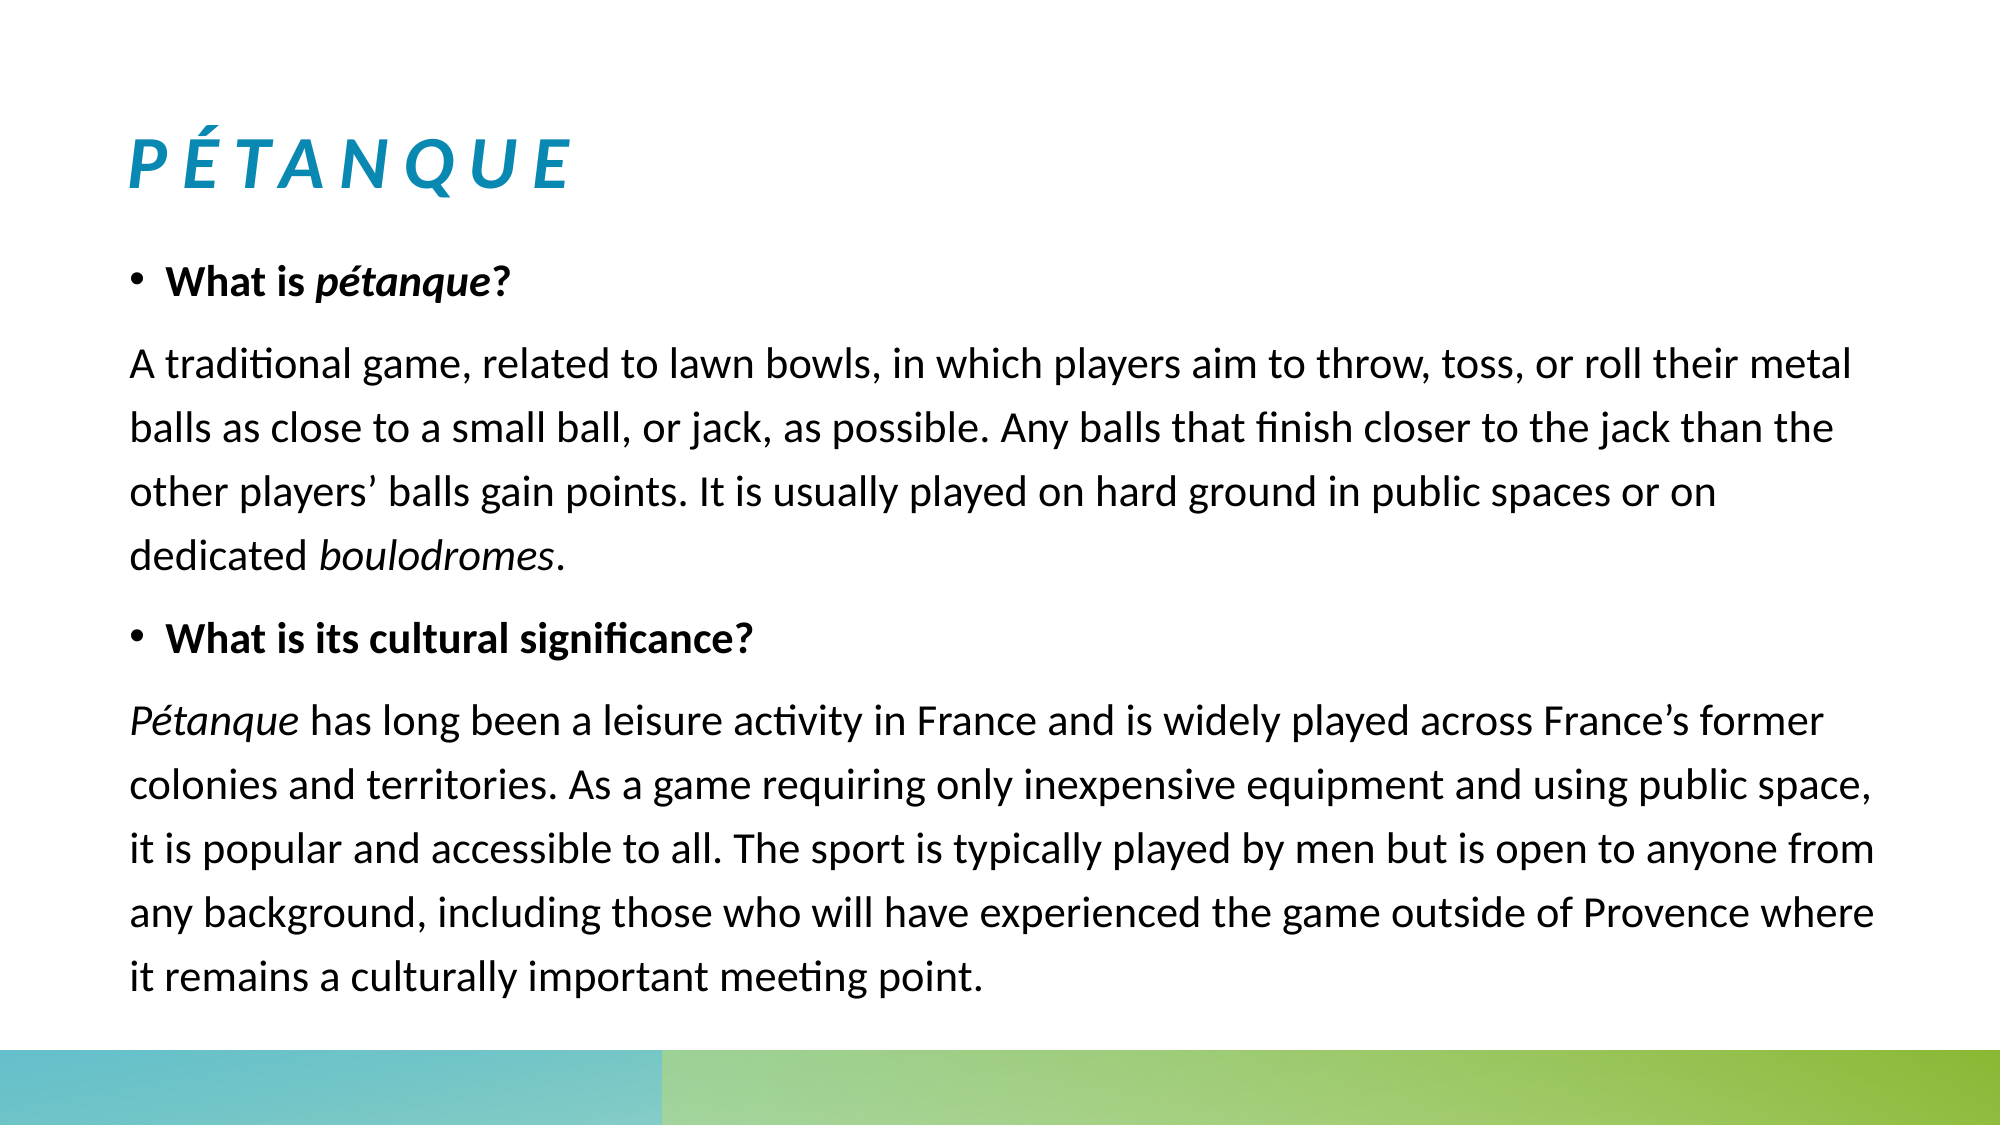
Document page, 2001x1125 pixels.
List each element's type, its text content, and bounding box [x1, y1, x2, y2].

list What is pétanque? A traditional game, related to lawn bowls, in which players aim to throw, toss, or roll their metal balls as close to a small ball, or jack, as possible. Any balls that finish closer to the jack than the other players’ balls gain points. It is usually played on hard ground in public spaces or on dedicated boulodromes. What is its cultural significance? Pétanque has long been a leisure activity in France and is widely played across France’s former colonies and territories. As a game requiring only inexpensive equipment and using public space, it is popular and accessible to all. The sport is typically played by men but is open to anyone from any background, including those who will have experienced the game outside of Provence where it remains a culturally important meeting point. [129, 241, 1905, 1009]
title pétanque [127, 29, 1904, 204]
